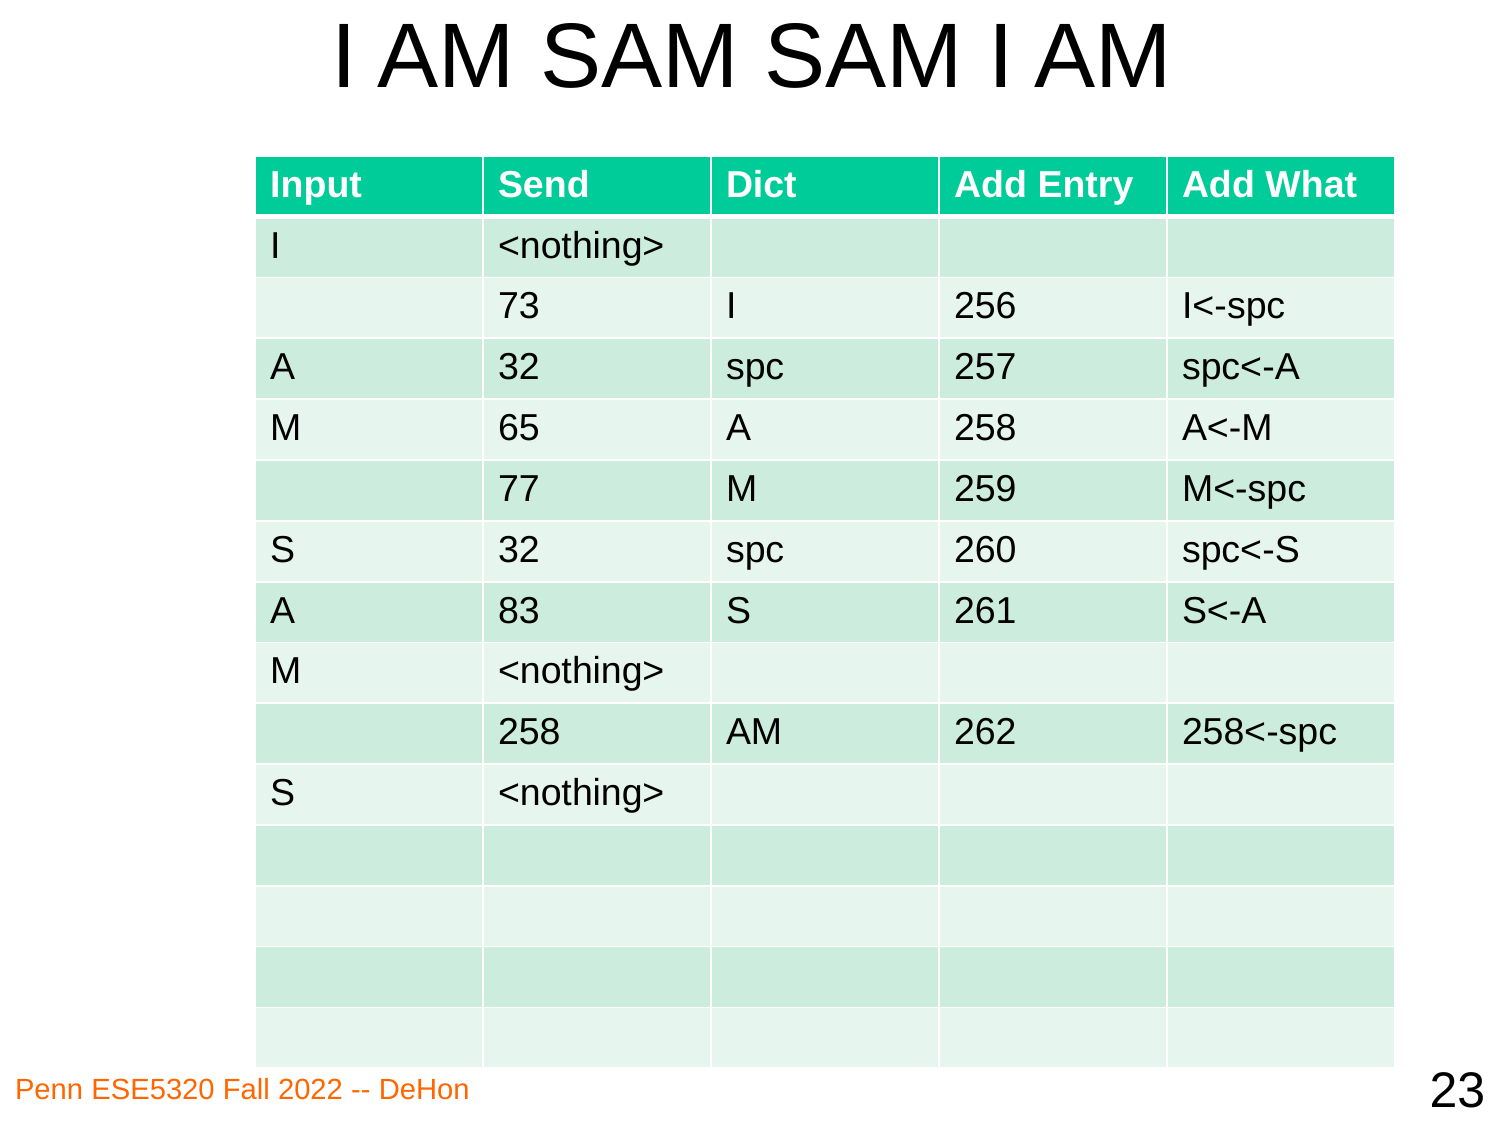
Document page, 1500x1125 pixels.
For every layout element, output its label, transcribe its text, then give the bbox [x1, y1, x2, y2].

table_cell [484, 947, 710, 1007]
table_cell A [256, 583, 482, 642]
table_cell S [256, 765, 482, 824]
table_cell [712, 643, 938, 702]
table_cell 65 [484, 400, 710, 459]
table_cell [256, 461, 482, 520]
table_cell 261 [940, 583, 1166, 642]
table_cell M [256, 643, 482, 702]
table_cell spc<-S [1168, 522, 1394, 581]
table_cell [256, 826, 482, 885]
table_cell 258<-spc [1168, 704, 1394, 763]
table_cell [940, 826, 1166, 885]
table_cell I [712, 278, 938, 337]
table_cell spc<-A [1168, 339, 1394, 398]
table_cell I [256, 219, 482, 277]
table_header Dict [712, 157, 938, 214]
table_cell M [256, 400, 482, 459]
table_cell S [712, 583, 938, 642]
table_cell [256, 887, 482, 946]
table_cell 260 [940, 522, 1166, 581]
table_cell [712, 219, 938, 277]
slide_number 23 [1187, 1049, 1500, 1125]
table_cell <nothing> [484, 219, 710, 277]
table_cell 83 [484, 583, 710, 642]
table_cell [484, 826, 710, 885]
table_cell [712, 826, 938, 885]
table_cell [256, 1008, 482, 1067]
table_cell 259 [940, 461, 1166, 520]
table_cell [940, 643, 1166, 702]
table_cell 32 [484, 339, 710, 398]
table_cell [1168, 947, 1394, 1007]
title I AM SAM SAM I AM [114, 12, 1391, 201]
table_cell [256, 278, 482, 337]
table_cell 77 [484, 461, 710, 520]
table_cell 258 [484, 704, 710, 763]
table_cell [1168, 887, 1394, 946]
table_cell [484, 1008, 710, 1067]
table_cell [1168, 219, 1394, 277]
table_cell 257 [940, 339, 1166, 398]
table_cell <nothing> [484, 765, 710, 824]
table_cell [1168, 765, 1394, 824]
table_cell S<-A [1168, 583, 1394, 642]
table_cell [256, 704, 482, 763]
table_cell [1168, 643, 1394, 702]
table_cell 262 [940, 704, 1166, 763]
table_cell [940, 765, 1166, 824]
table_cell [940, 1008, 1166, 1067]
table_cell [712, 765, 938, 824]
table_cell [256, 947, 482, 1007]
table_header Input [256, 157, 482, 214]
table_header Add Entry [940, 157, 1166, 214]
table_cell A [256, 339, 482, 398]
table_cell M<-spc [1168, 461, 1394, 520]
table_cell 258 [940, 400, 1166, 459]
table_cell [712, 947, 938, 1007]
table_cell 73 [484, 278, 710, 337]
table_cell [940, 219, 1166, 277]
table_cell 32 [484, 522, 710, 581]
table_cell [712, 887, 938, 946]
table_cell S [256, 522, 482, 581]
table_header Send [484, 157, 710, 214]
table_cell AM [712, 704, 938, 763]
table_header Add What [1168, 157, 1394, 214]
table_cell [1168, 826, 1394, 885]
table_cell [484, 887, 710, 946]
table_cell <nothing> [484, 643, 710, 702]
slide_number Penn ESE5320 Fall 2022 -- DeHon [0, 1062, 576, 1125]
table_cell [712, 1008, 938, 1067]
table_cell spc [712, 339, 938, 398]
table_cell A [712, 400, 938, 459]
table_cell M [712, 461, 938, 520]
table_cell spc [712, 522, 938, 581]
table_cell [940, 887, 1166, 946]
table_cell [940, 947, 1166, 1007]
table_cell [1168, 1008, 1394, 1067]
table_cell 256 [940, 278, 1166, 337]
table_cell I<-spc [1168, 278, 1394, 337]
table_cell A<-M [1168, 400, 1394, 459]
